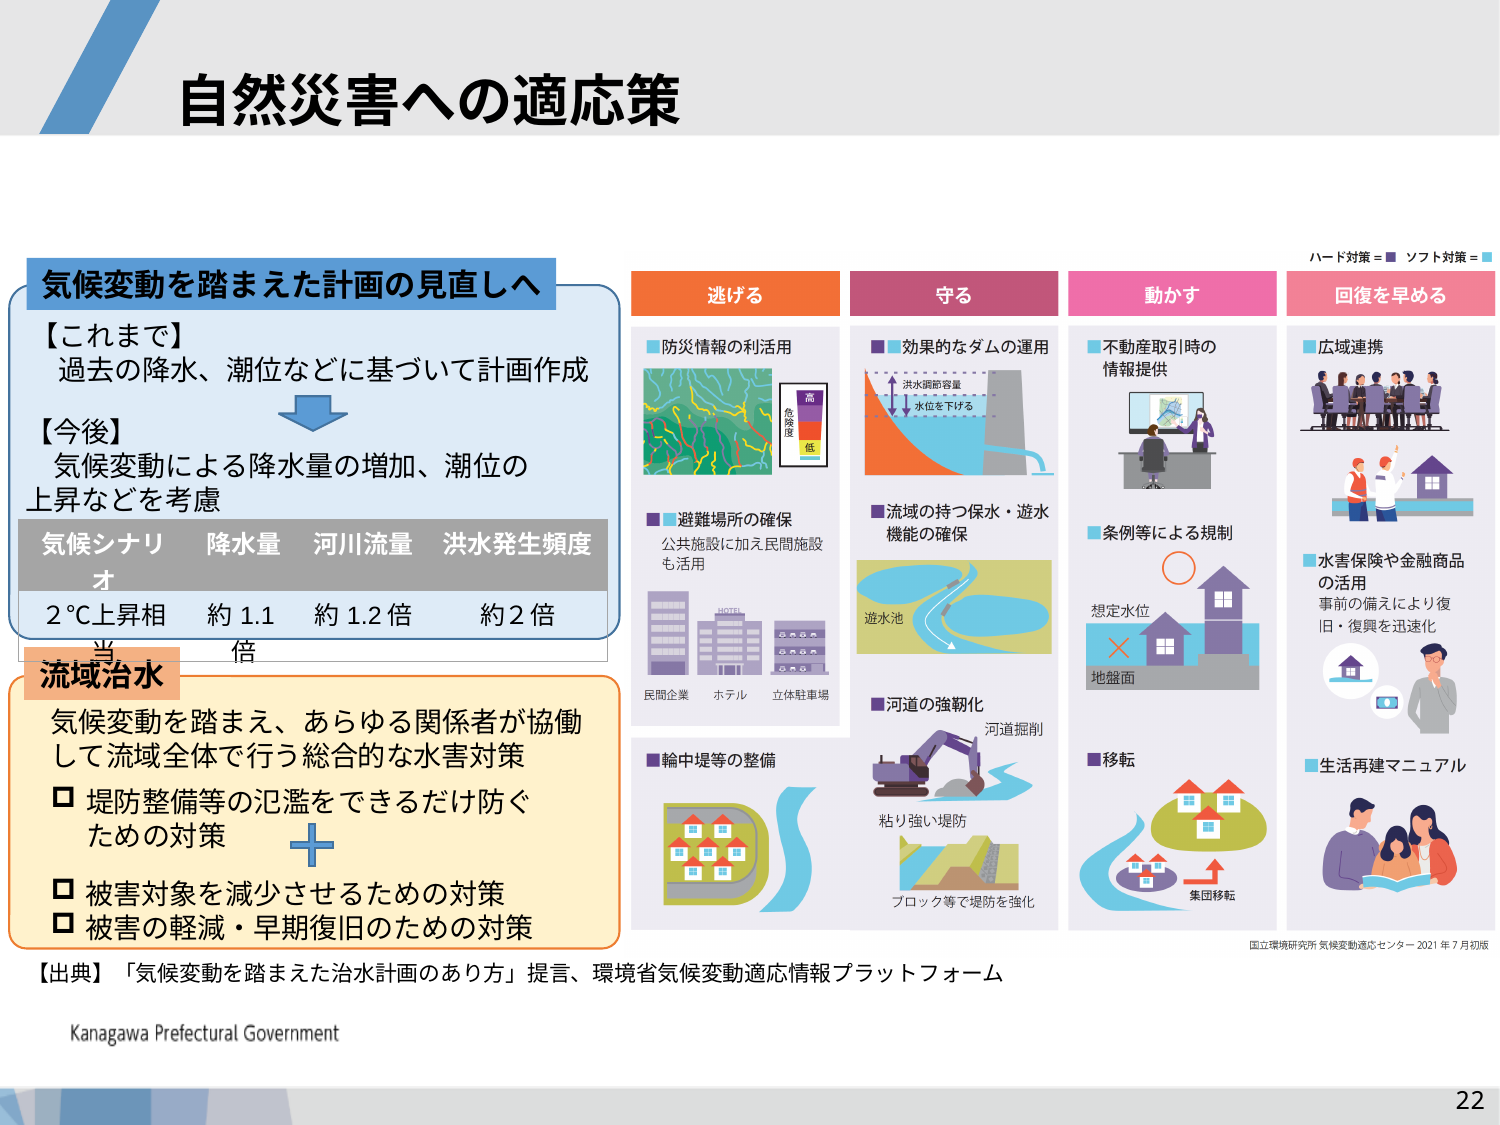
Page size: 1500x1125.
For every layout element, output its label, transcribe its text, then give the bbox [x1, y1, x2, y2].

table_cell ２℃上昇相当 [19, 591, 189, 661]
table_header 降水量 [189, 520, 299, 590]
title 自然災害への適応策 [160, 0, 1500, 134]
text_box 気候変動を踏まえた計画の見直しへ [26, 257, 557, 310]
text_box 堤防整備等の氾濫をできるだけ防ぐための対策 [36, 776, 551, 860]
picture [0, 0, 1500, 1125]
text_box 【これまで】 過去の降水、潮位などに基づいて計画作成 [15, 311, 605, 394]
text_box [8, 674, 621, 950]
table_header 気候シナリオ [19, 520, 189, 590]
text_box 流域治水 [24, 662, 180, 700]
table_cell 約1.2倍 [299, 591, 428, 661]
table_cell 約1.1倍 [189, 591, 299, 661]
text_box [278, 395, 349, 432]
text_box [8, 284, 621, 638]
text_box 被害対象を減少させるための対策 被害の軽減・早期復旧のための対策 [36, 868, 620, 951]
table_header 洪水発生頻度 [428, 520, 607, 590]
text_box [290, 823, 334, 867]
text_box 気候変動を踏まえ、あらゆる関係者が協働して流域全体で行う総合的な水害対策 [36, 696, 620, 779]
text_box 【今後】 気候変動による降水量の増加、潮位の上昇などを考慮 [10, 407, 570, 524]
table_cell 約２倍 [428, 591, 607, 661]
text_box 21 [1365, 1084, 1500, 1125]
table_header 河川流量 [299, 520, 428, 590]
text_box 【出典】「気候変動を踏まえた治水計画のあり方」提言、環境省気候変動適応情報プラットフォーム [12, 951, 1021, 993]
